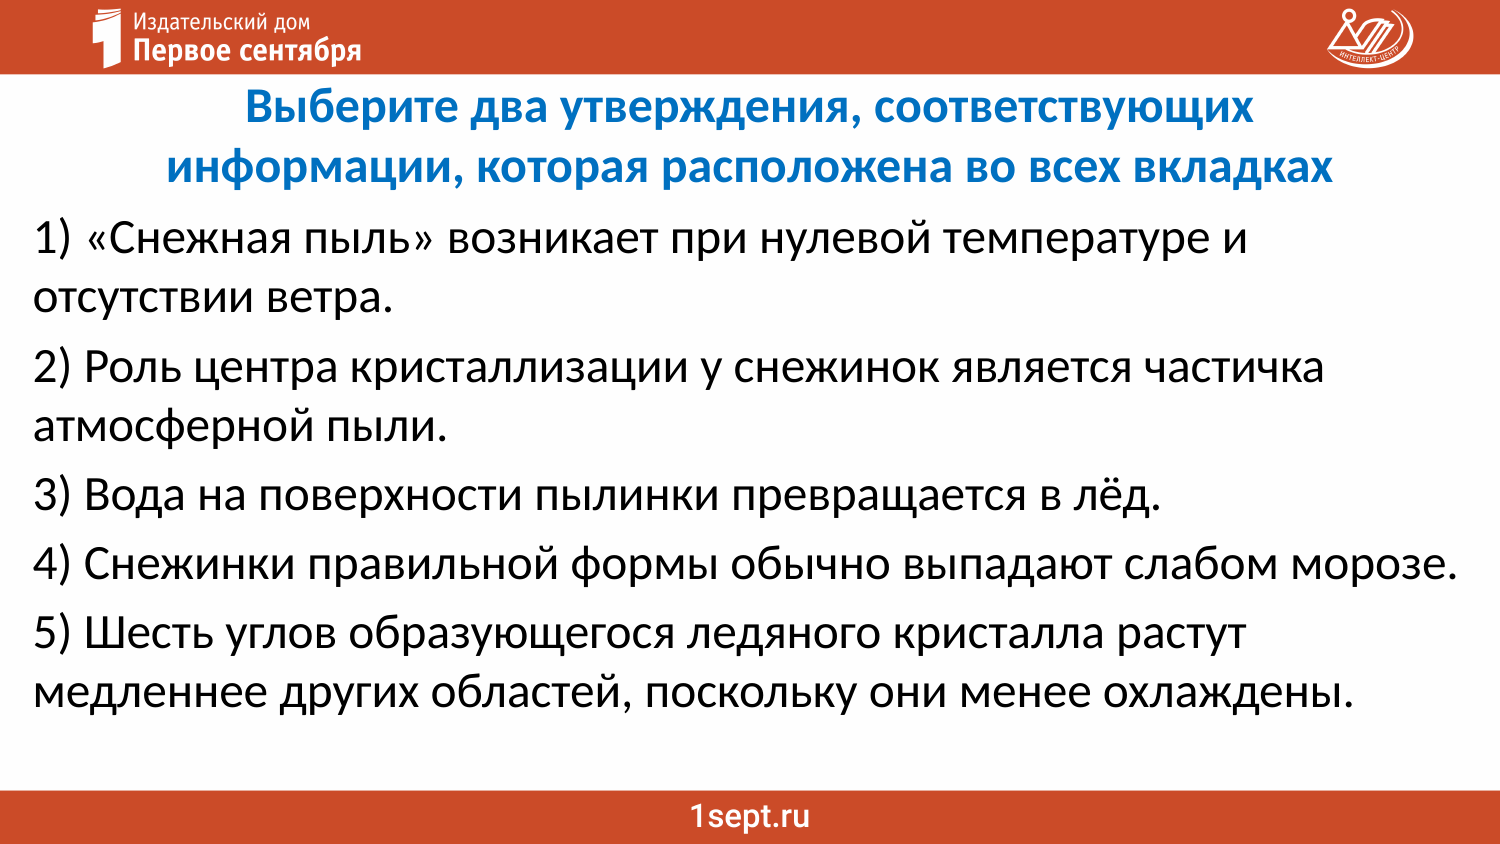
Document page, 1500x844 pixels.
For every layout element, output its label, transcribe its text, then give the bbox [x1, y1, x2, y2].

title Выберите два утверждения, соответствующих информации, которая расположена во всех вкладках [75, 91, 1425, 174]
picture [0, 0, 1500, 844]
list 1) «Снежная пыль» возникает при нулевой температуре и отсутствии ветра. 2) Роль центра кристаллизации у снежинок является частичка атмосферной пыли. 3) Вода на поверхности пылинки превращается в лёд. 4) Снежинки правильной формы обычно выпадают слабом морозе. 5) Шесть углов образующегося ледяного кристалла растут медленнее других областей, поскольку они менее охлаждены. [17, 196, 1483, 777]
